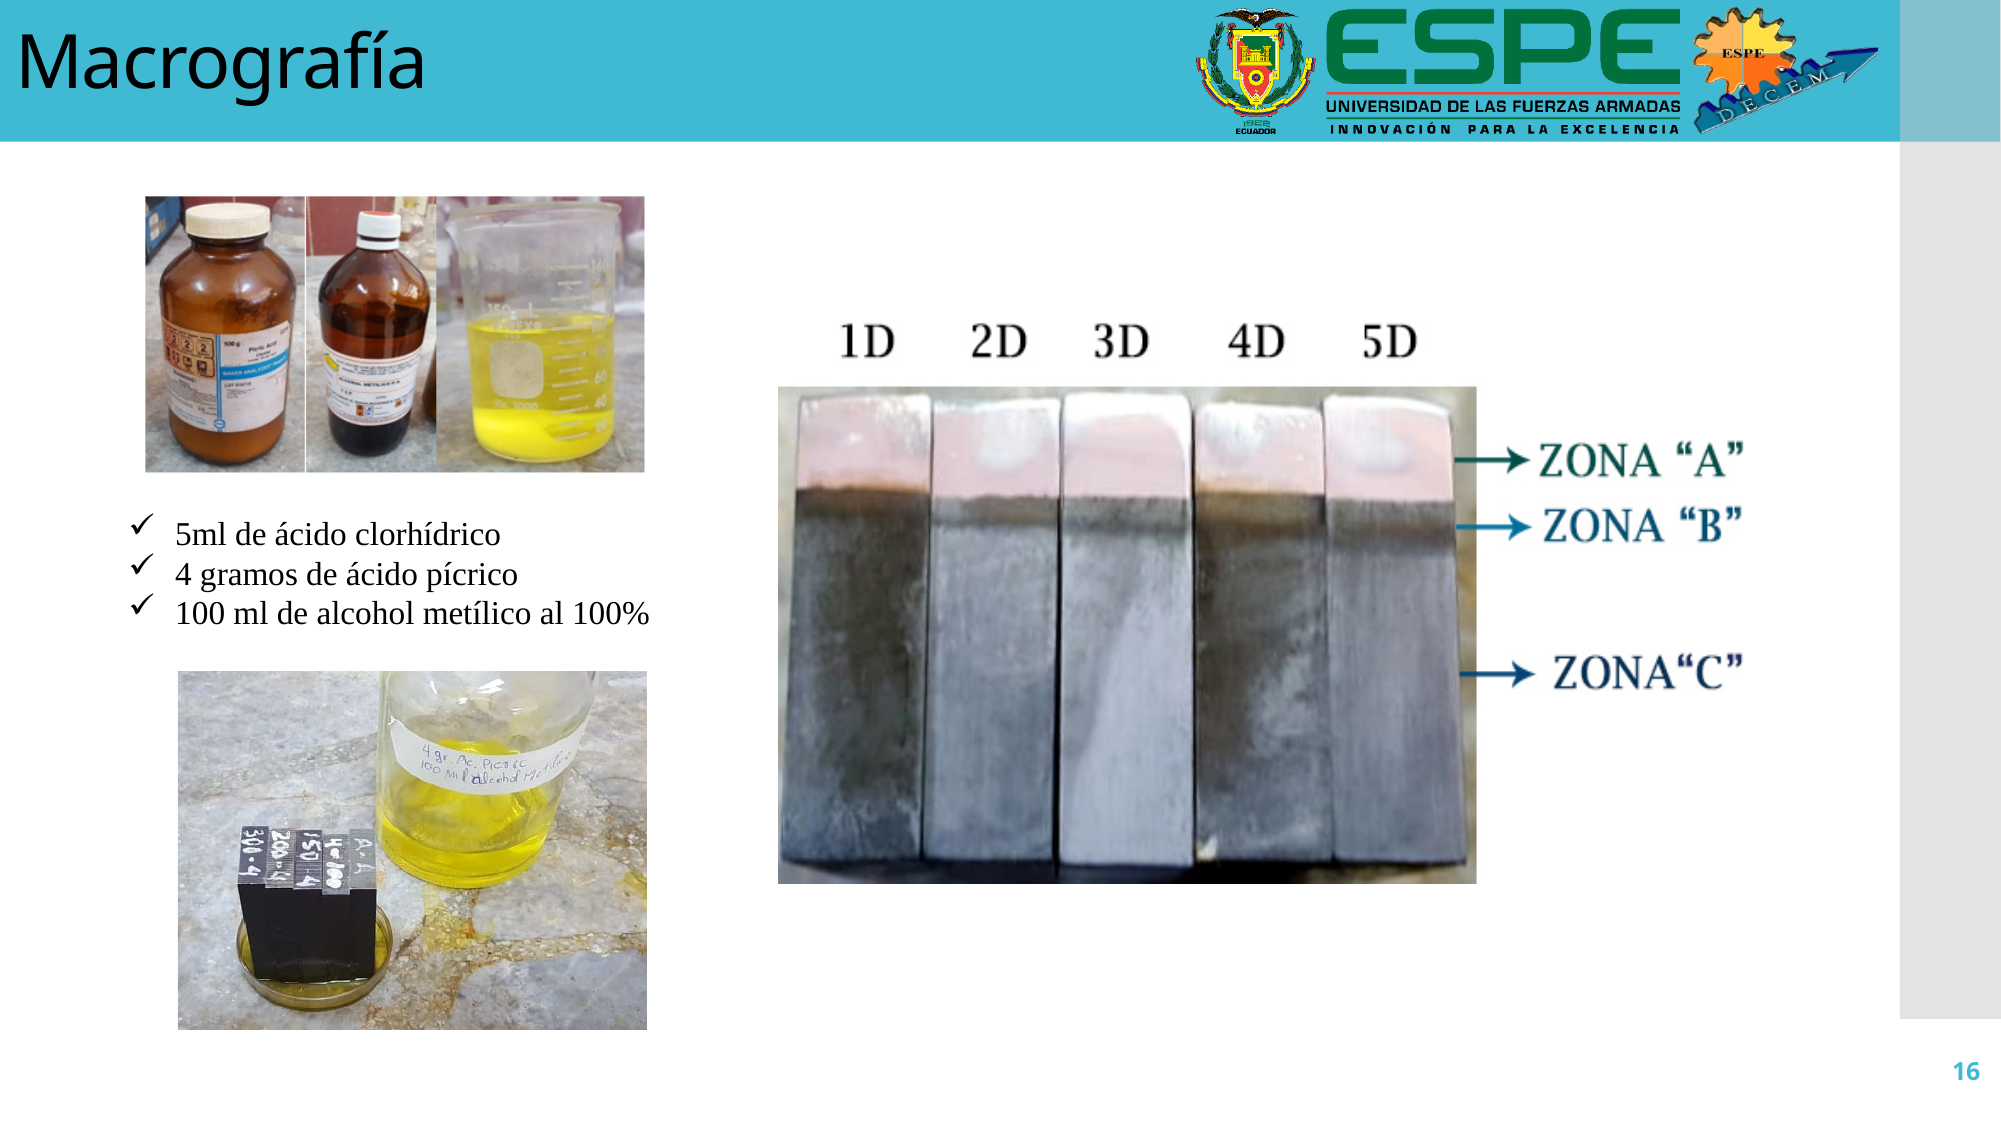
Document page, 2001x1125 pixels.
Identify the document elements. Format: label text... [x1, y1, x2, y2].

picture [143, 194, 648, 475]
picture [177, 670, 648, 1031]
text_box 5ml de ácido clorhídrico 4 gramos de ácido pícrico 100 ml de alcohol metílico al 100% [113, 504, 683, 639]
picture [1196, 0, 1879, 134]
picture [778, 306, 1745, 885]
text_box Macrografía [0, 0, 1145, 133]
slide_number 16 [1744, 1042, 1996, 1103]
